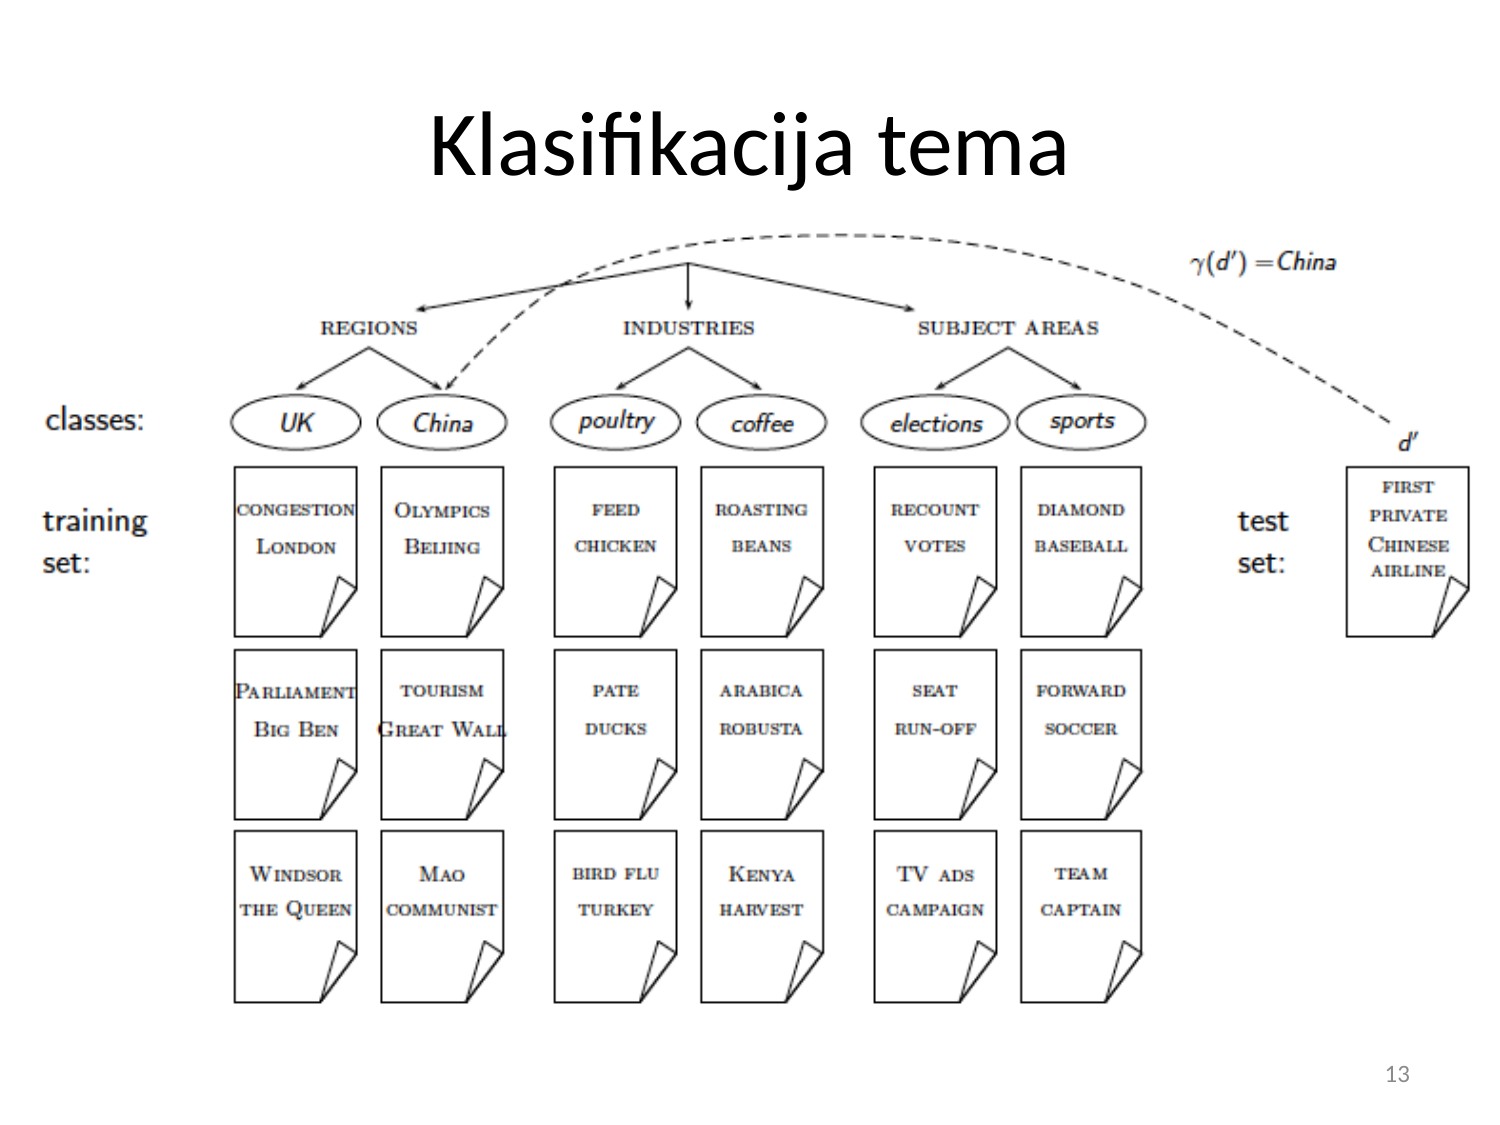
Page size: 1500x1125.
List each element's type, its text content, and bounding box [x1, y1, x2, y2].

slide_number 13 [1074, 1064, 1425, 1103]
title Klasifikacija tema [75, 45, 1425, 212]
picture [13, 213, 1492, 1055]
